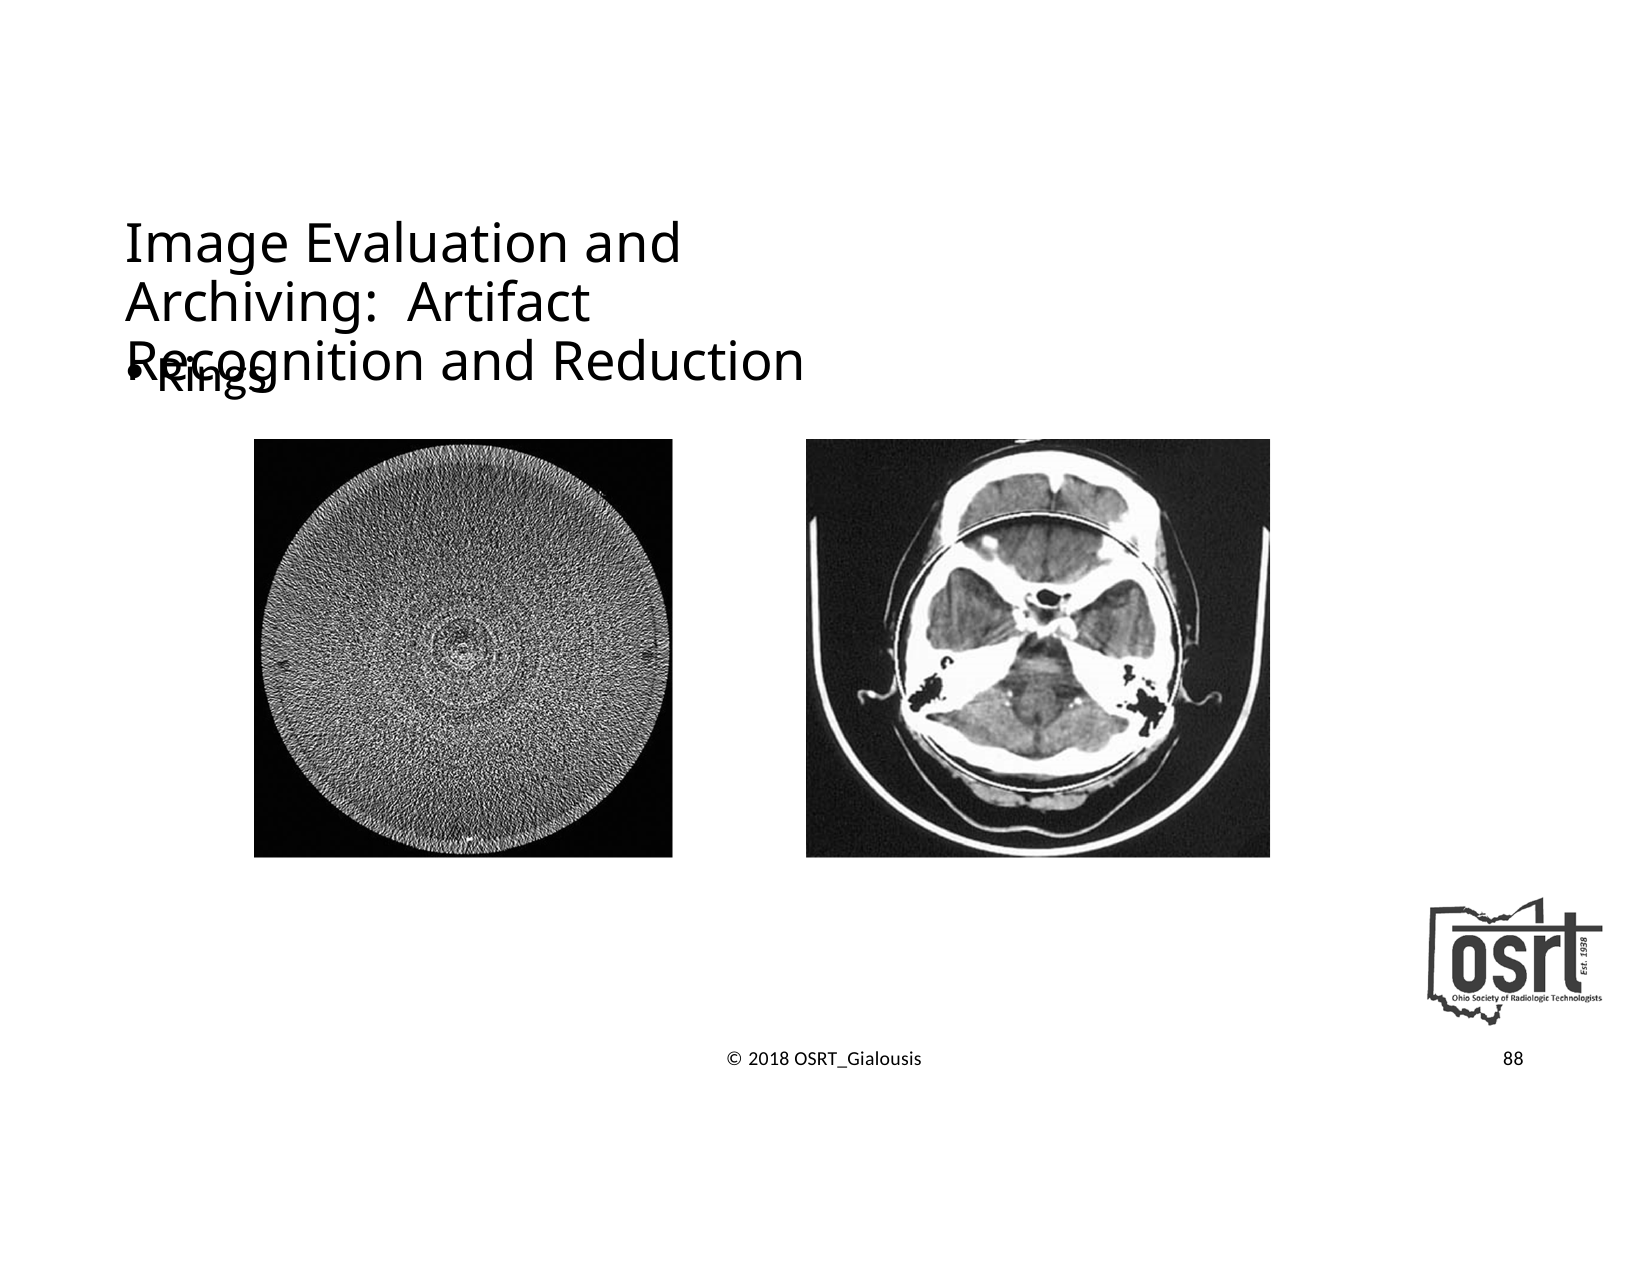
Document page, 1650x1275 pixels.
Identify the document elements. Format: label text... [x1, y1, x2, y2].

text_box Image Evaluation and Archiving: Artifact Recognition and Reduction [123, 213, 897, 392]
text_box [805, 437, 1271, 858]
slide_number 88 [1498, 1047, 1529, 1275]
text_box [1405, 892, 1626, 1035]
picture [0, 173, 1650, 1102]
footer © 2018 OSRT_Gialousis [723, 1047, 927, 1275]
text_box Rings [123, 340, 271, 402]
text_box [252, 437, 673, 858]
